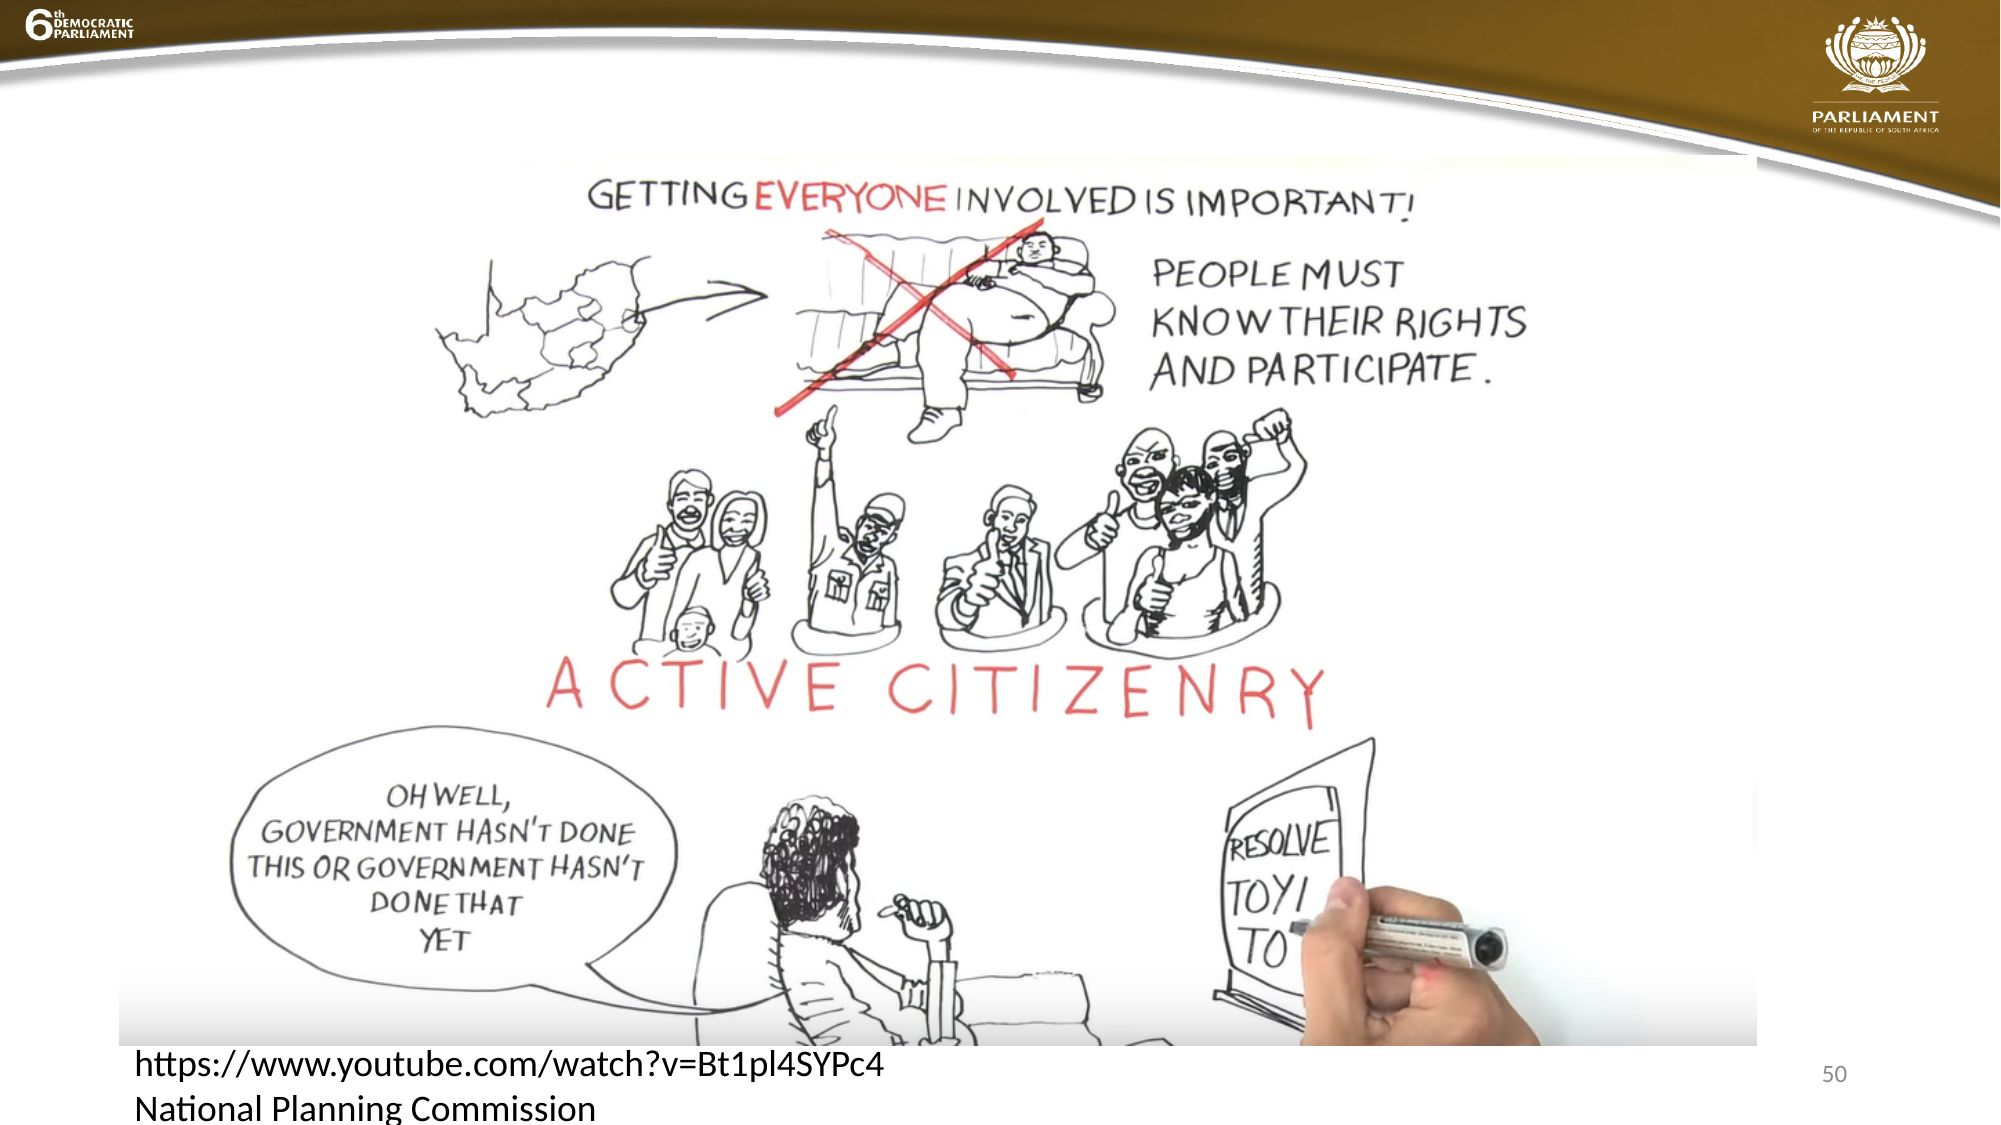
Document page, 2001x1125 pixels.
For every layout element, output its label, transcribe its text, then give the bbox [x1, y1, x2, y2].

slide_number 50 [1593, 1042, 1863, 1103]
text_box https://www.youtube.com/watch?v=Bt1pl4SYPc4 National Planning Commission [119, 1046, 1593, 1125]
picture [0, 0, 2001, 1125]
